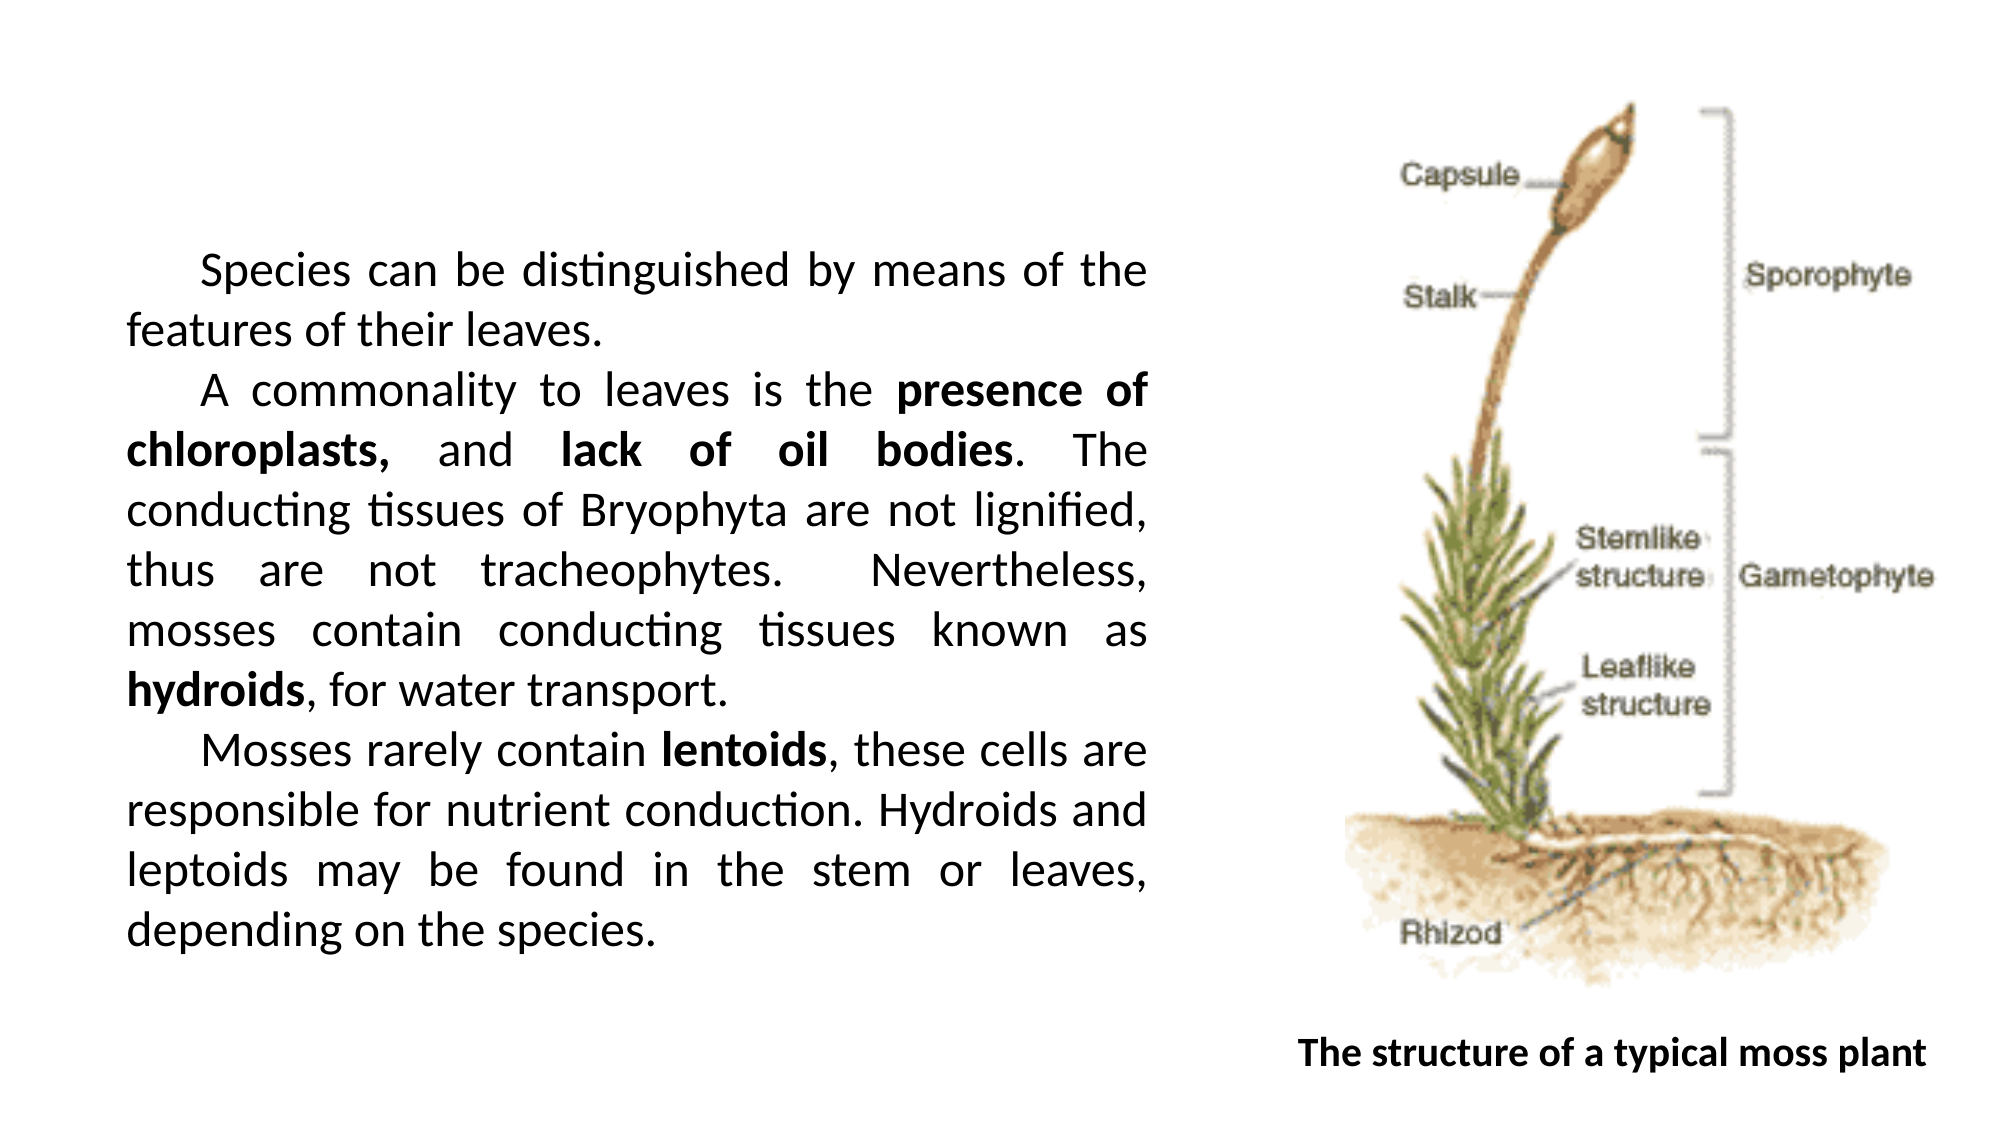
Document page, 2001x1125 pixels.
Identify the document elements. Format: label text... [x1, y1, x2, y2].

text_box Species can be distinguished by means of the features of their leaves. A commonality to leaves is the presence of chloroplasts, and lack of oil bodies. The conducting tissues of Bryophyta are not lignified, thus are not tracheophytes. Nevertheless, mosses contain conducting tissues known as hydroids, for water transport. Mosses rarely contain lentoids, these cells are responsible for nutrient conduction. Hydroids and leptoids may be found in the stem or leaves, depending on the species. [111, 229, 1164, 964]
text_box The structure of a typical moss plant [1283, 1017, 1943, 1082]
picture [1345, 42, 1972, 1017]
